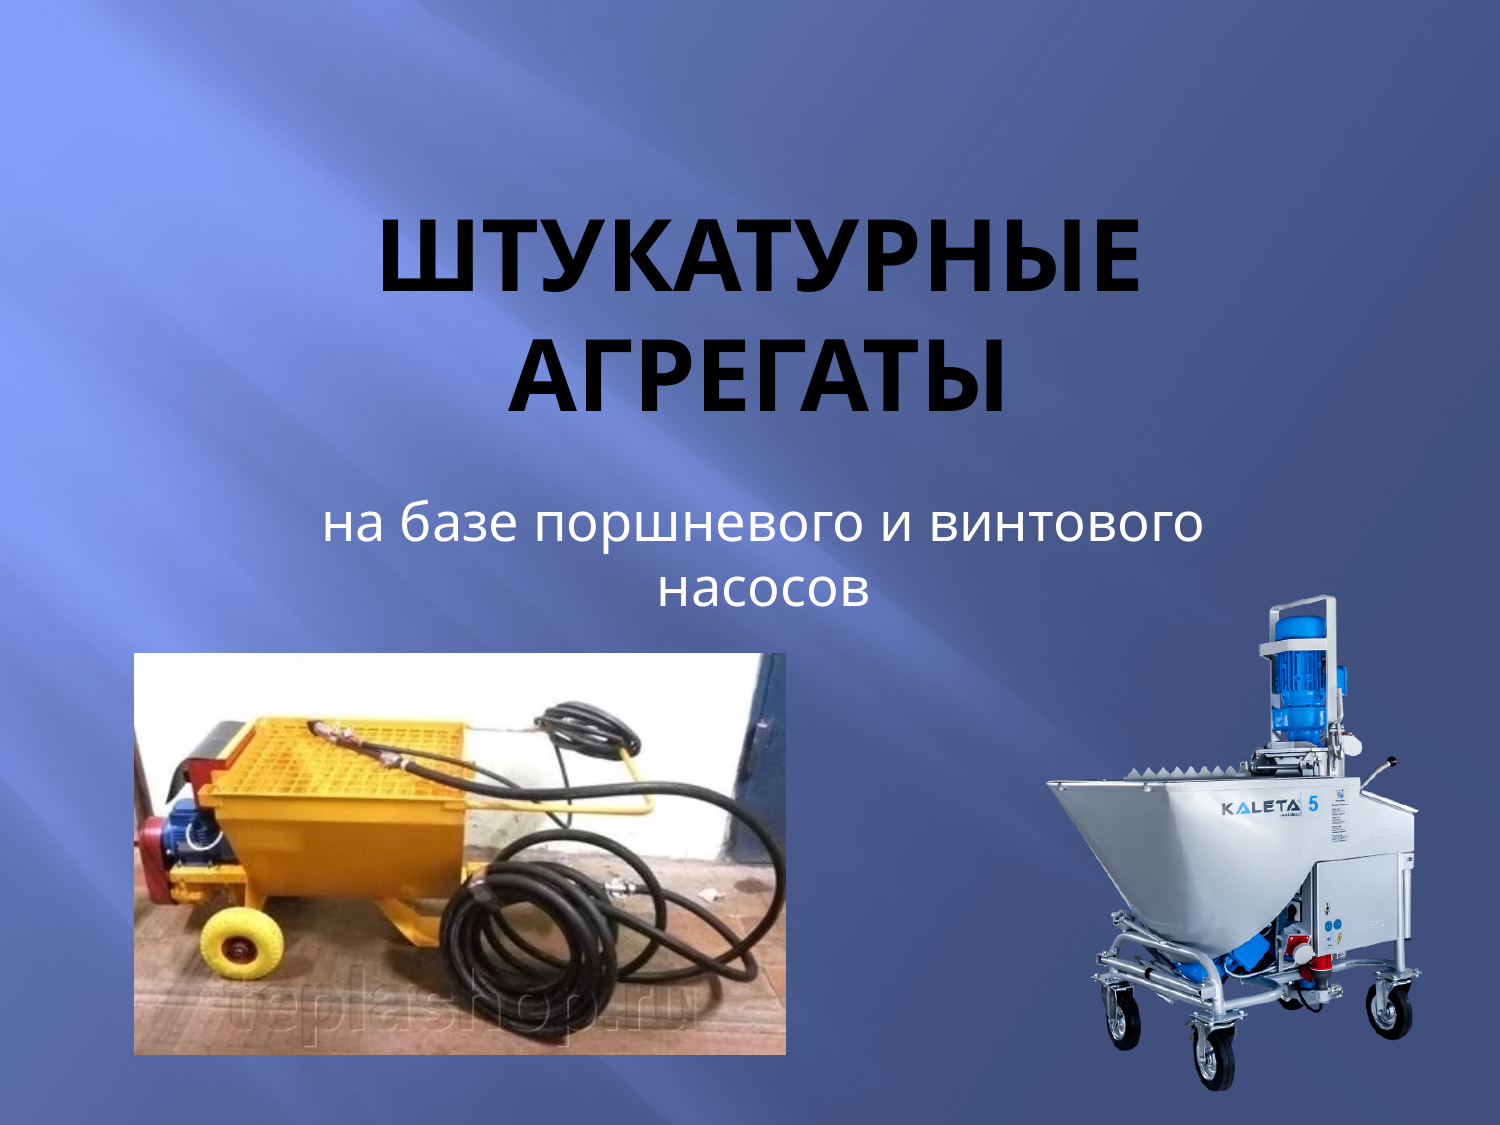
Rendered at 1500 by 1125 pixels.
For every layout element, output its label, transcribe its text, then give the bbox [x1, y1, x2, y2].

subtitle на базе поршневого и винтового насосов [301, 479, 1226, 625]
title Штукатурные агрегаты [171, 137, 1349, 432]
picture [989, 585, 1500, 1103]
picture [134, 653, 786, 1055]
